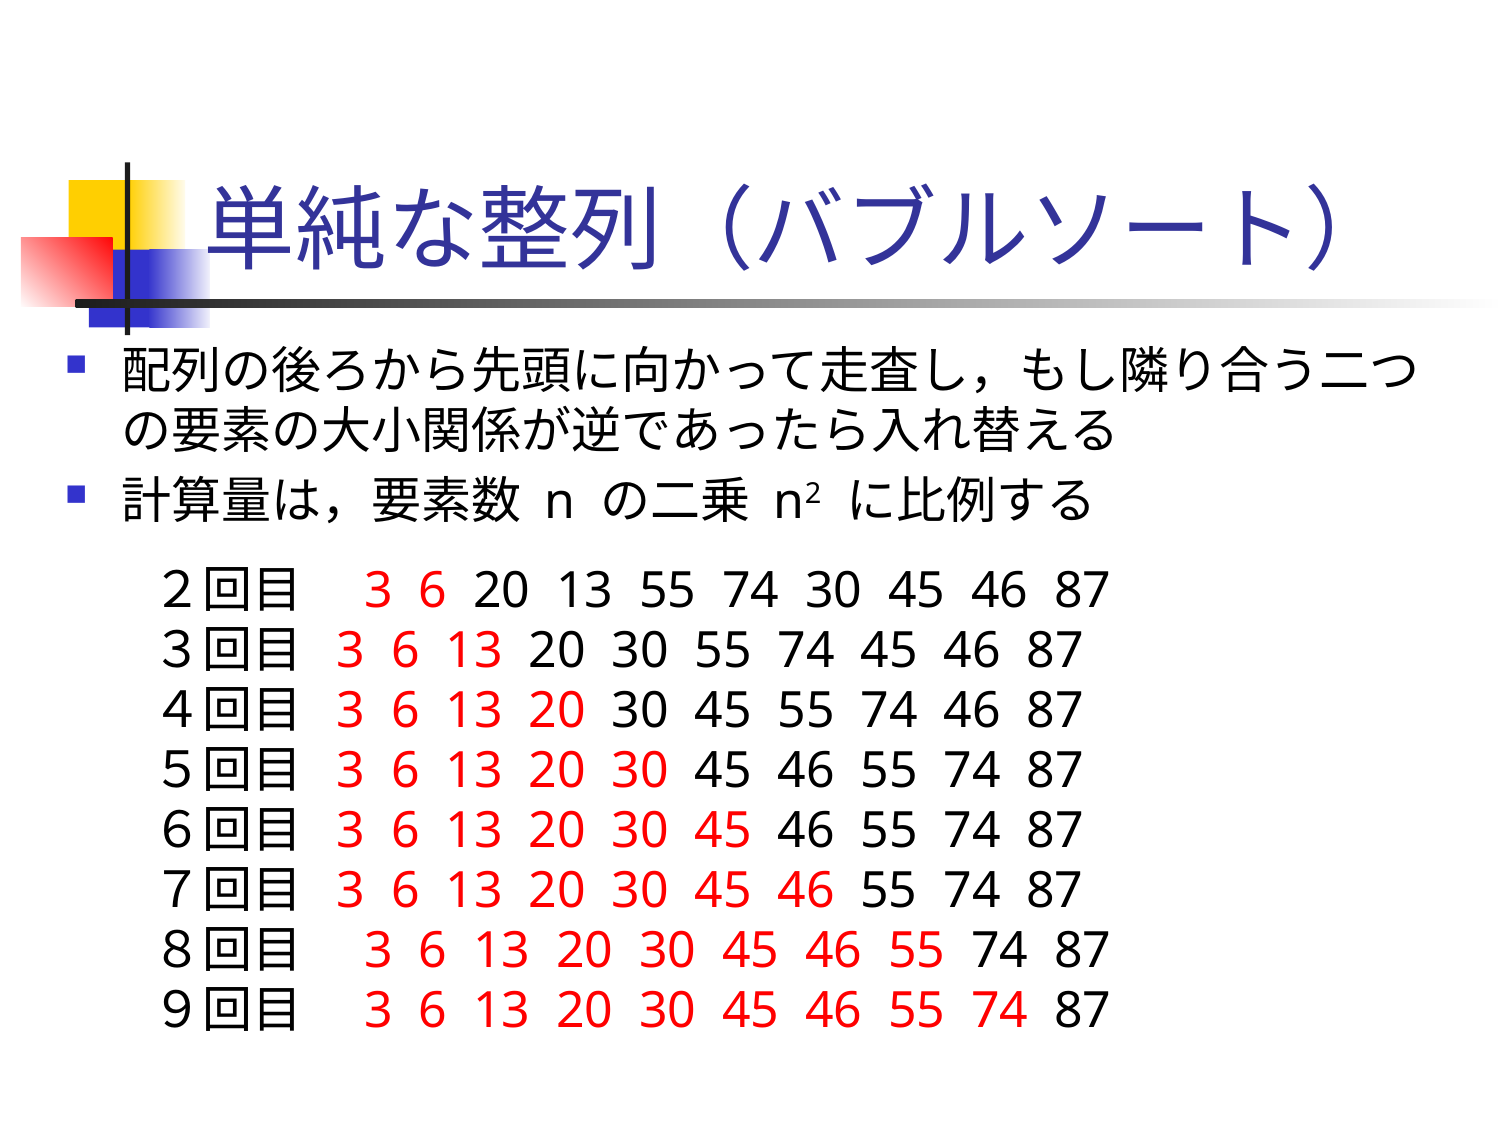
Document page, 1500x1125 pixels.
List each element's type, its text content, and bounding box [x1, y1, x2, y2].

text_box ２回目 3 6 20 13 55 74 30 45 46 87 ３回目 3 6 13 20 30 55 74 45 46 87 ４回目 3 6 13 20 30 45 55 74 46 87 ５回目 3 6 13 20 30 45 46 55 74 87 ６回目 3 6 13 20 30 45 46 55 74 87 ７回目 3 6 13 20 30 45 46 55 74 87 ８回目 3 6 13 20 30 45 46 55 74 87 ９回目 3 6 13 20 30 45 46 55 74 87 [137, 549, 1268, 1045]
title 単純な整列（バブルソート） [188, 101, 1468, 289]
list 配列の後ろから先頭に向かって走査し，もし隣り合う二つの要素の大小関係が逆であったら入れ替える 計算量は，要素数 n の二乗 n2 に比例する [50, 331, 1469, 475]
